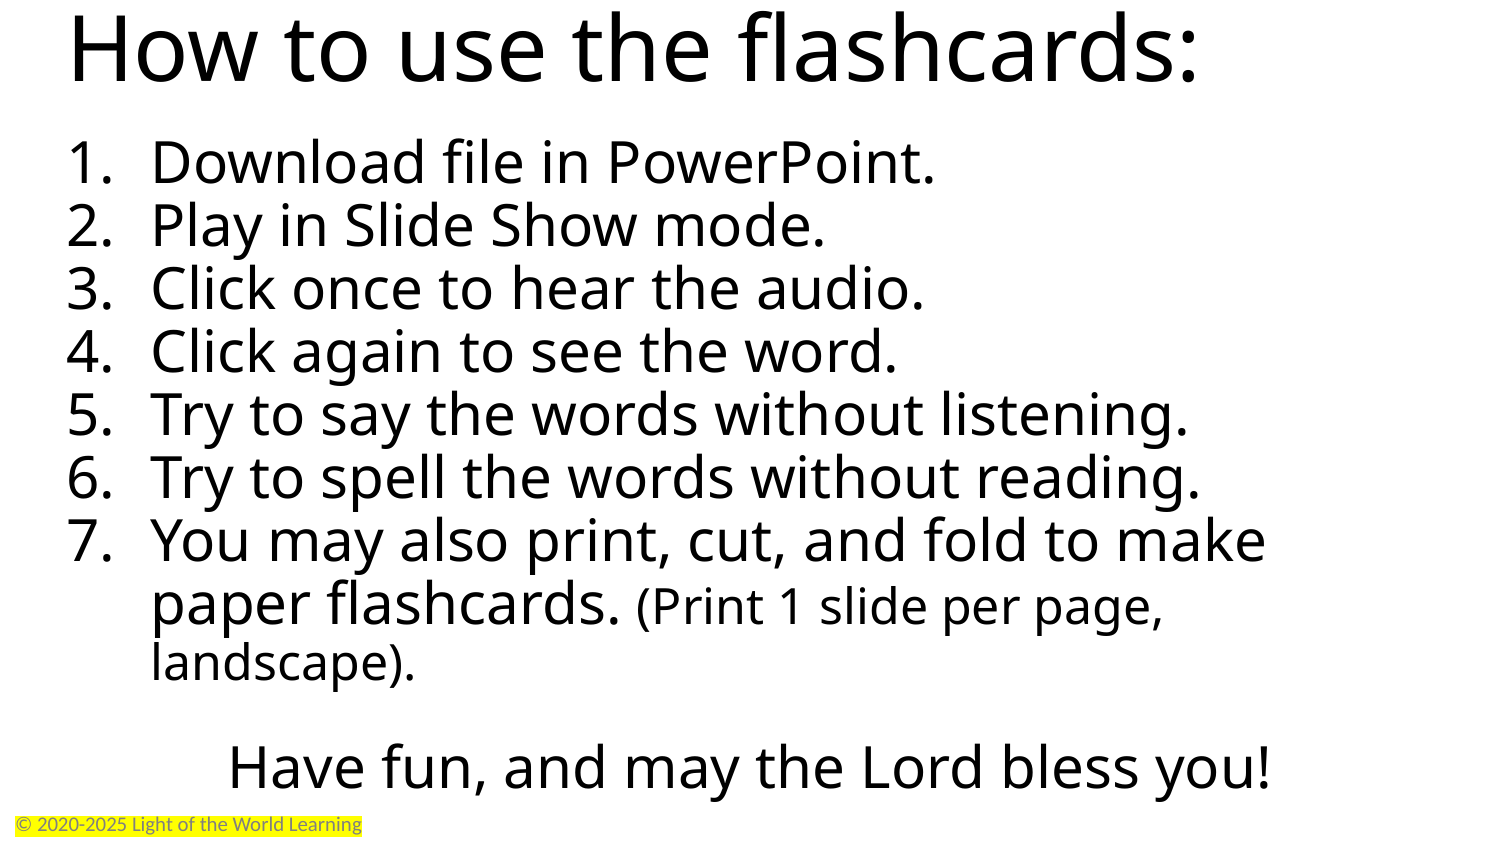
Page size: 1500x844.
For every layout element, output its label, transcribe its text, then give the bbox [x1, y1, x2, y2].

subtitle Download file in PowerPoint. Play in Slide Show mode. Click once to hear the audio. Click again to see the word. Try to say the words without listening. Try to spell the words without reading. You may also print, cut, and fold to make paper flashcards. (Print 1 slide per page, landscape). Have fun, and may the Lord bless you! [51, 118, 1449, 794]
title How to use the flashcards: [51, 0, 1449, 118]
text_box ©️ 2020-2025 Light of the World Learning [0, 793, 389, 844]
